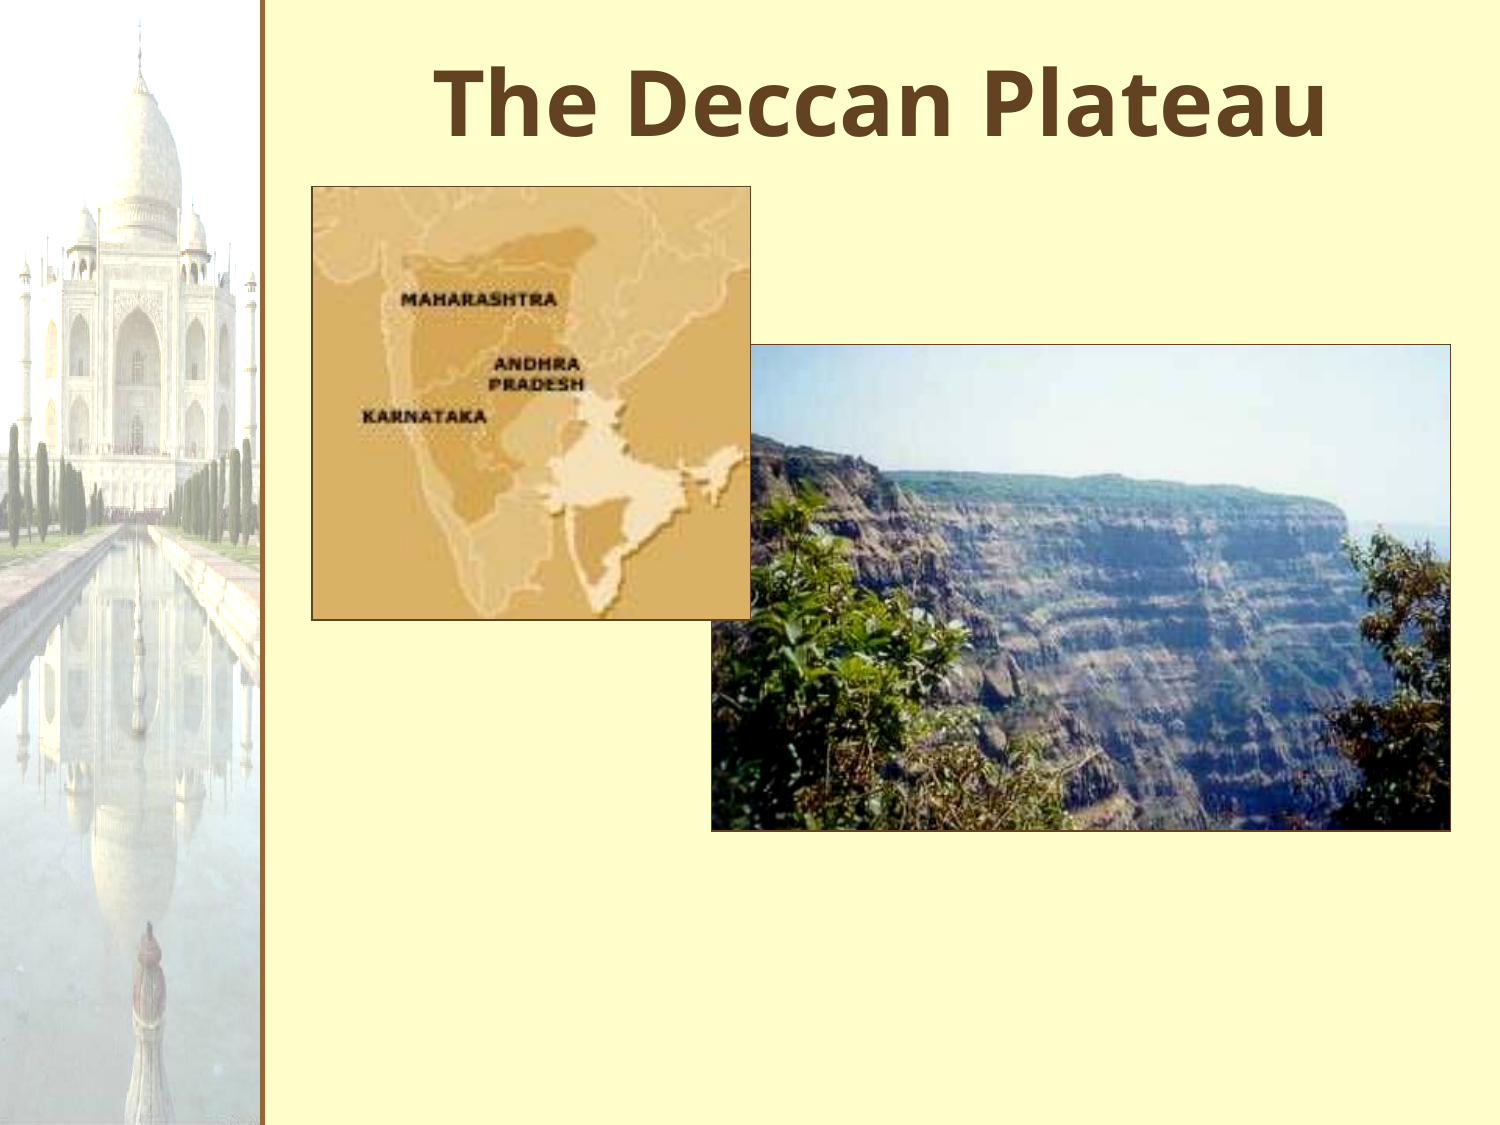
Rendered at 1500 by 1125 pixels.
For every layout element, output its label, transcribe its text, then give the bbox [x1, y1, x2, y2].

text_box The Deccan Plateau [274, 37, 1488, 163]
picture [312, 187, 1451, 831]
